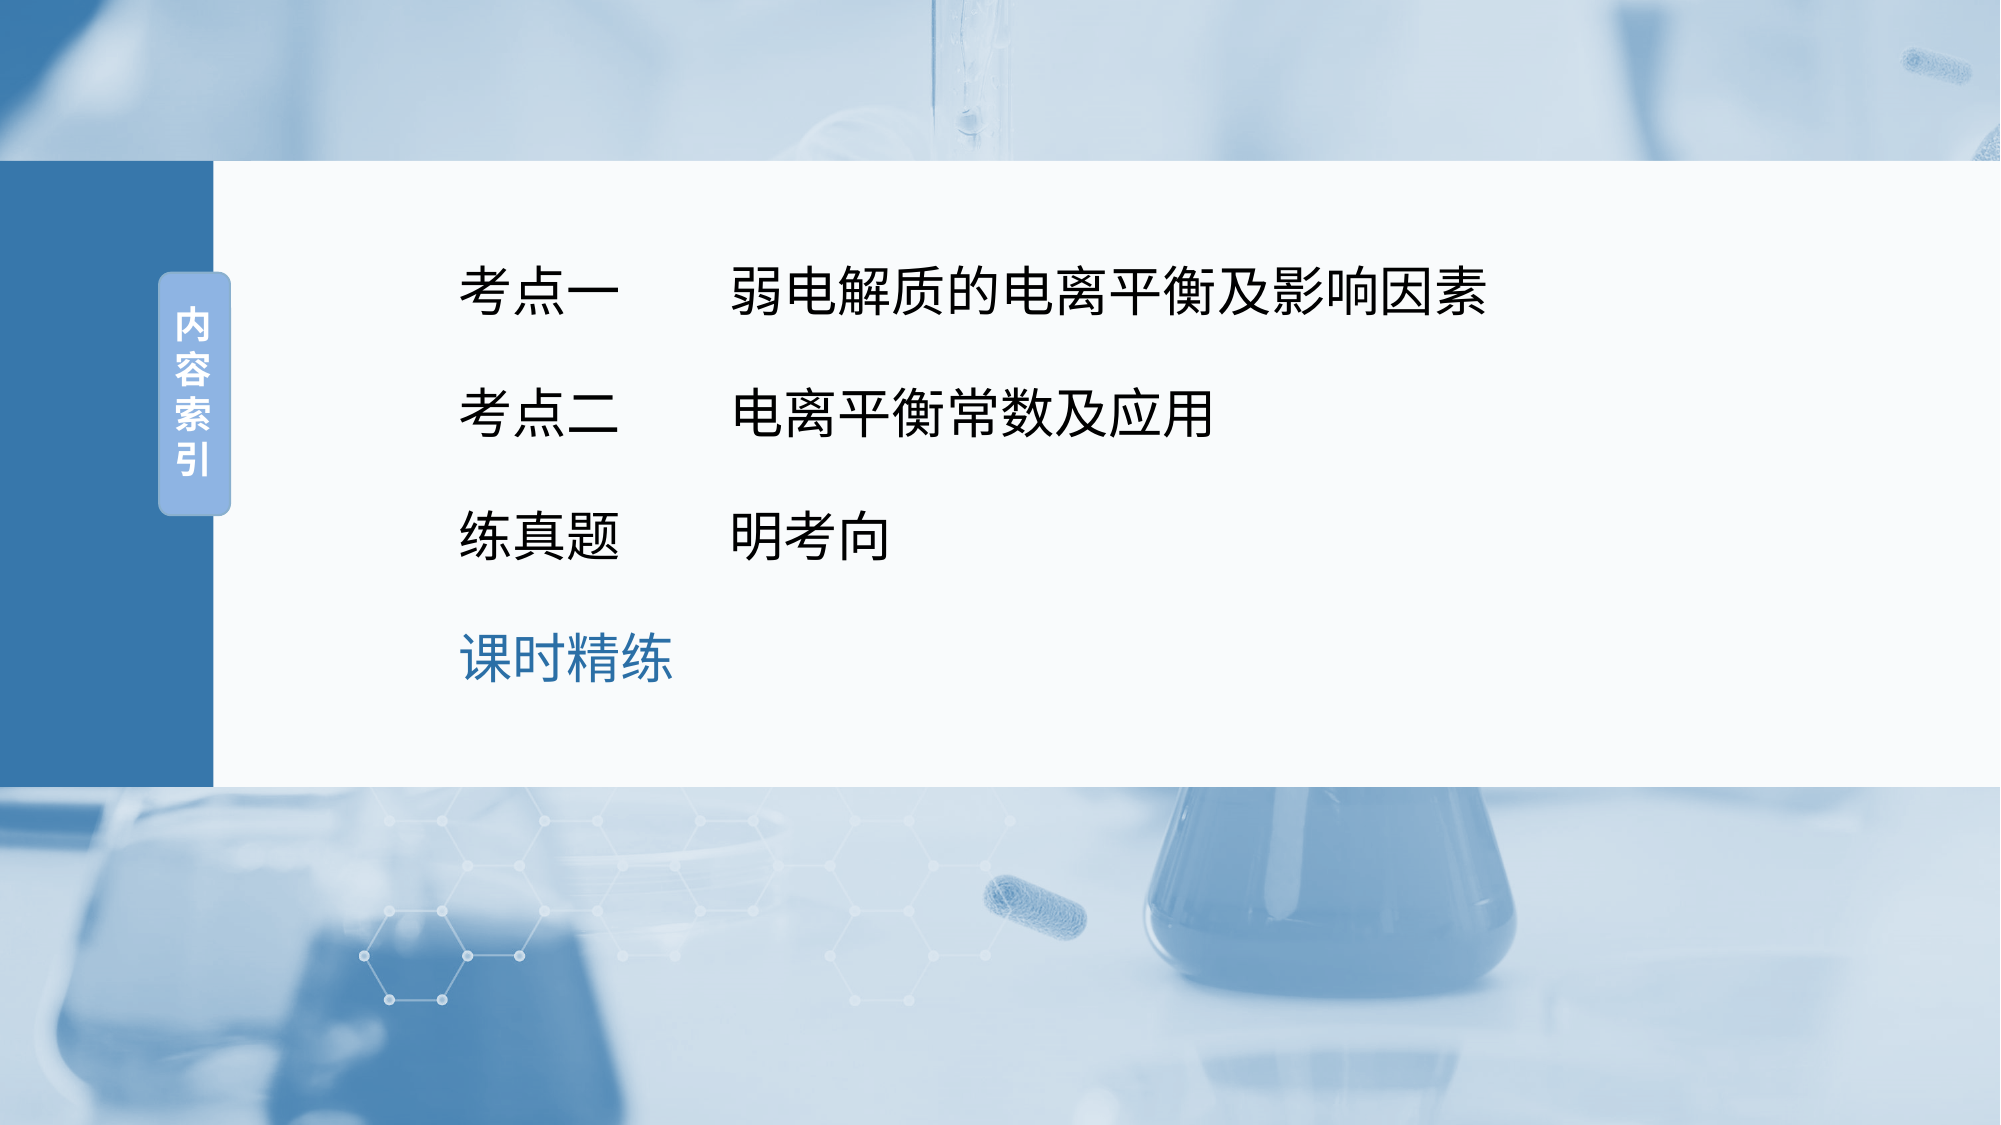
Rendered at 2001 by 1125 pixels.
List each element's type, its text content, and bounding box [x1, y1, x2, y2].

text_box [212, 160, 2000, 788]
text_box 练真题 明考向 [443, 494, 1254, 575]
text_box 考点二 电离平衡常数及应用 [443, 372, 1437, 453]
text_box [158, 272, 231, 516]
text_box 考点一 弱电解质的电离平衡及影响因素 [443, 250, 1768, 330]
text_box [0, 160, 212, 788]
text_box 课时精练 [443, 616, 1251, 697]
